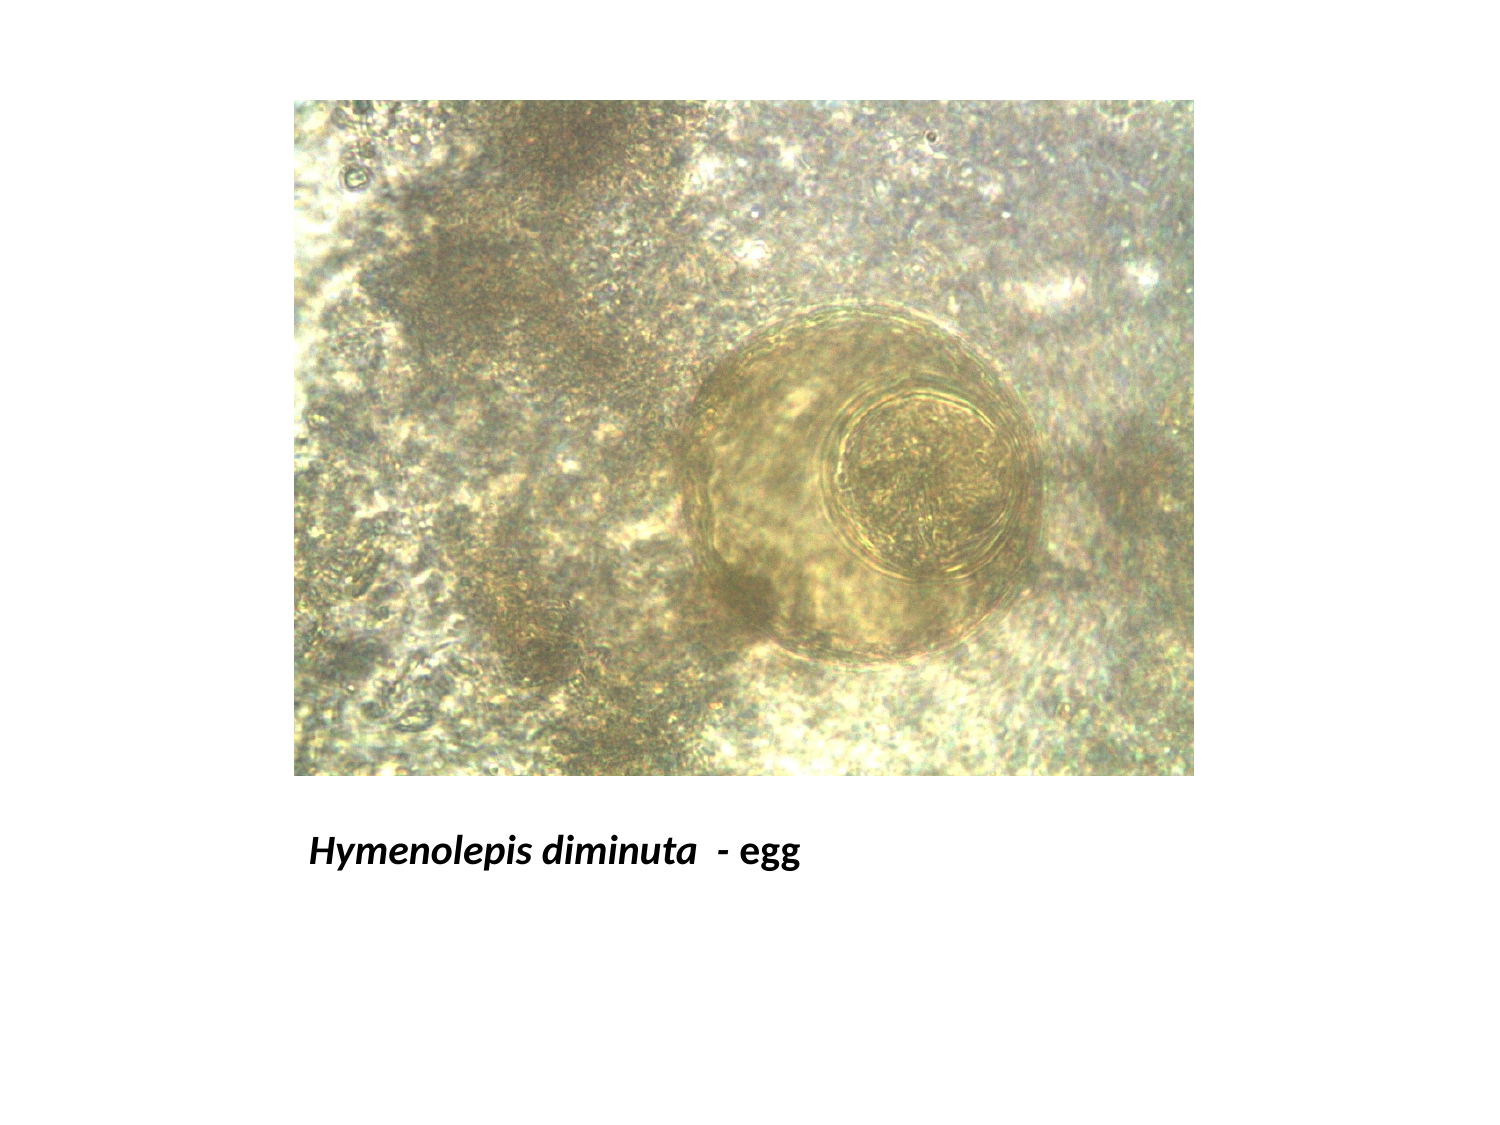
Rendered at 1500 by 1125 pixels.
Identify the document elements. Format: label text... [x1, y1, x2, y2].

title Hymenolepis diminuta - egg [294, 787, 1194, 881]
picture [293, 100, 1195, 776]
